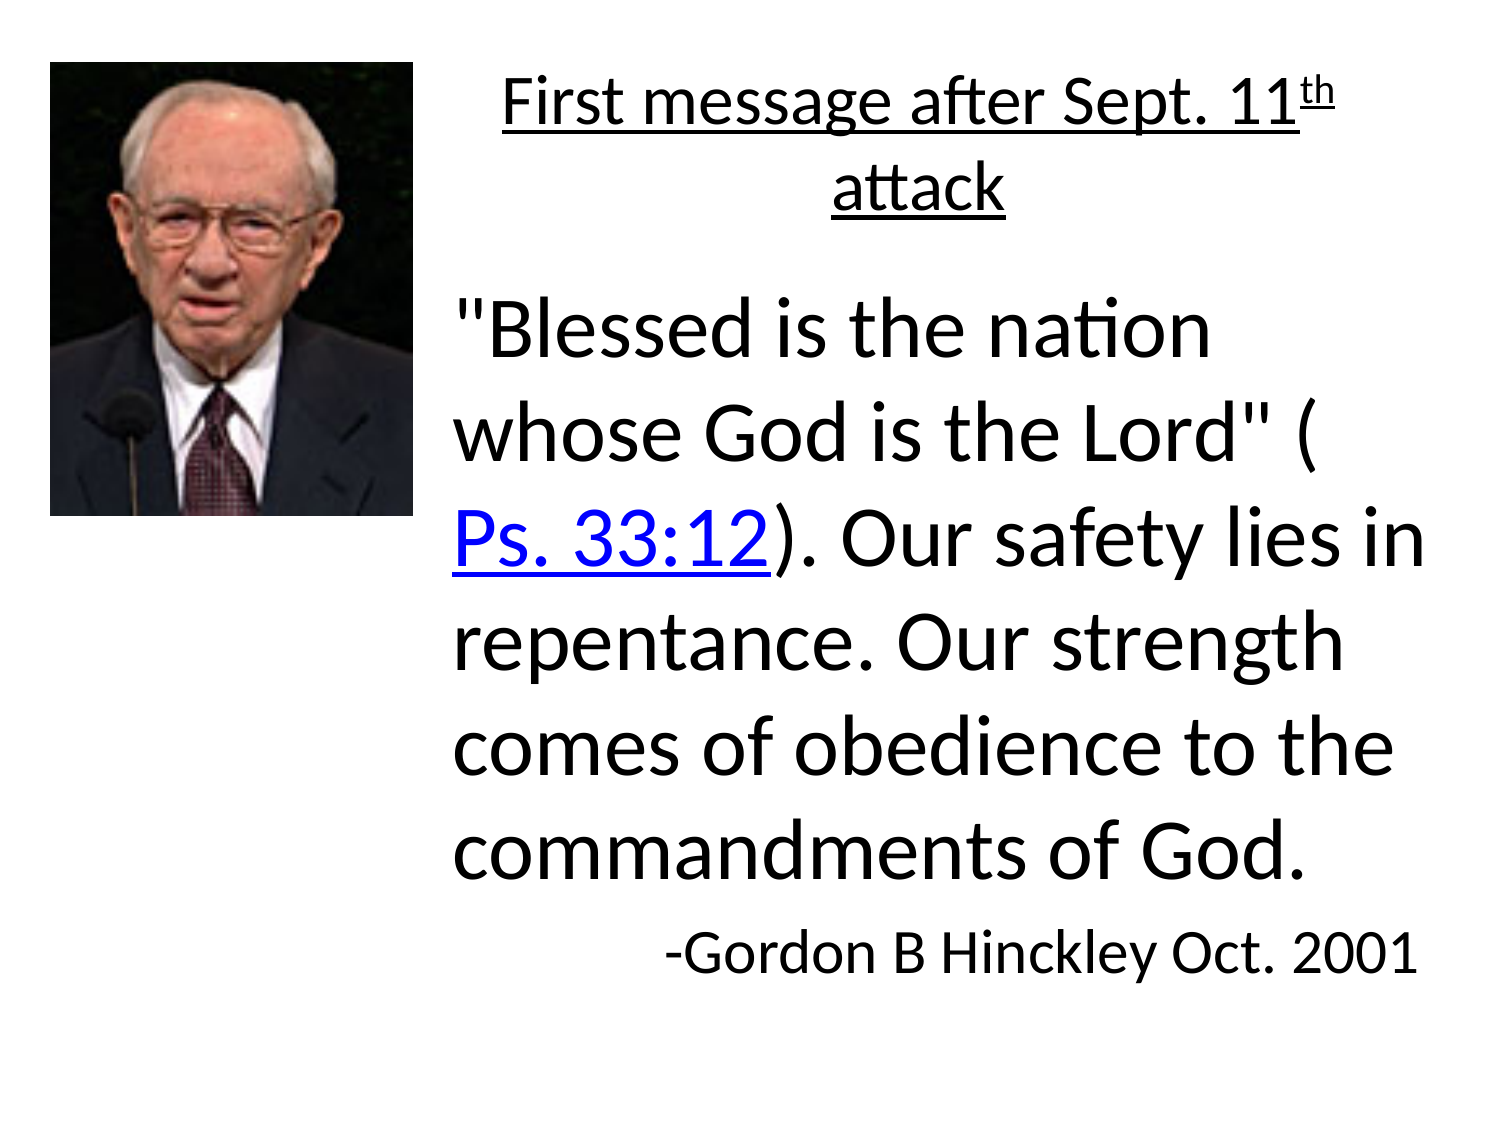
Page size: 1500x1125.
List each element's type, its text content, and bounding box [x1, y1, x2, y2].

picture [49, 62, 413, 516]
list "Blessed is the nation whose God is the Lord" (Ps. 33:12). Our safety lies in repentance. Our strength comes of obedience to the commandments of God. -Gordon B Hinckley Oct. 2001 [437, 262, 1450, 1005]
title First message after Sept. 11th attack [412, 45, 1425, 233]
